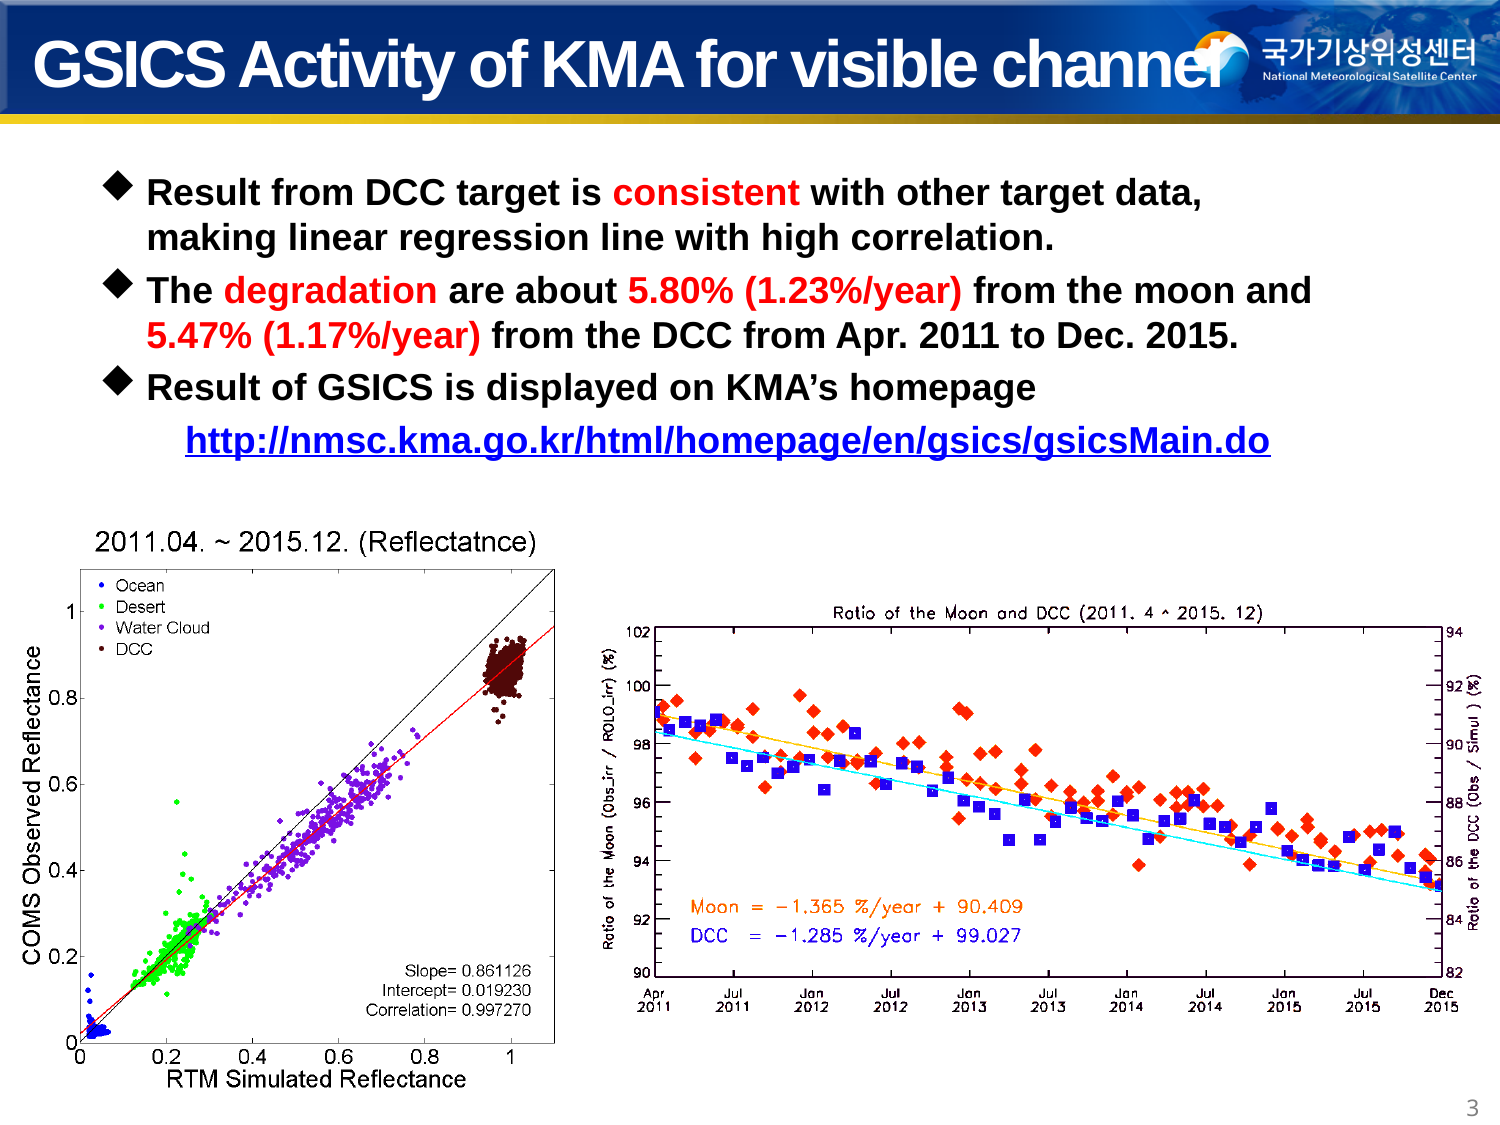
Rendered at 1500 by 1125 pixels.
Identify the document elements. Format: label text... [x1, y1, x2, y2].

text_box GSICS Activity of KMA for visible channel [17, 7, 1431, 114]
text_box Result from DCC target is consistent with other target data, making linear regression line with high correlation. The degradation are about 5.80% (1.23%/year) from the moon and 5.47% (1.17%/year) from the DCC from Apr. 2011 to Dec. 2015. Result of GSICS is displayed on KMA’s homepage http://nmsc.kma.go.kr/html/homepage/en/gsics/gsicsMain.do [84, 160, 1436, 469]
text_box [0, 525, 1497, 1107]
picture [0, 0, 1500, 128]
